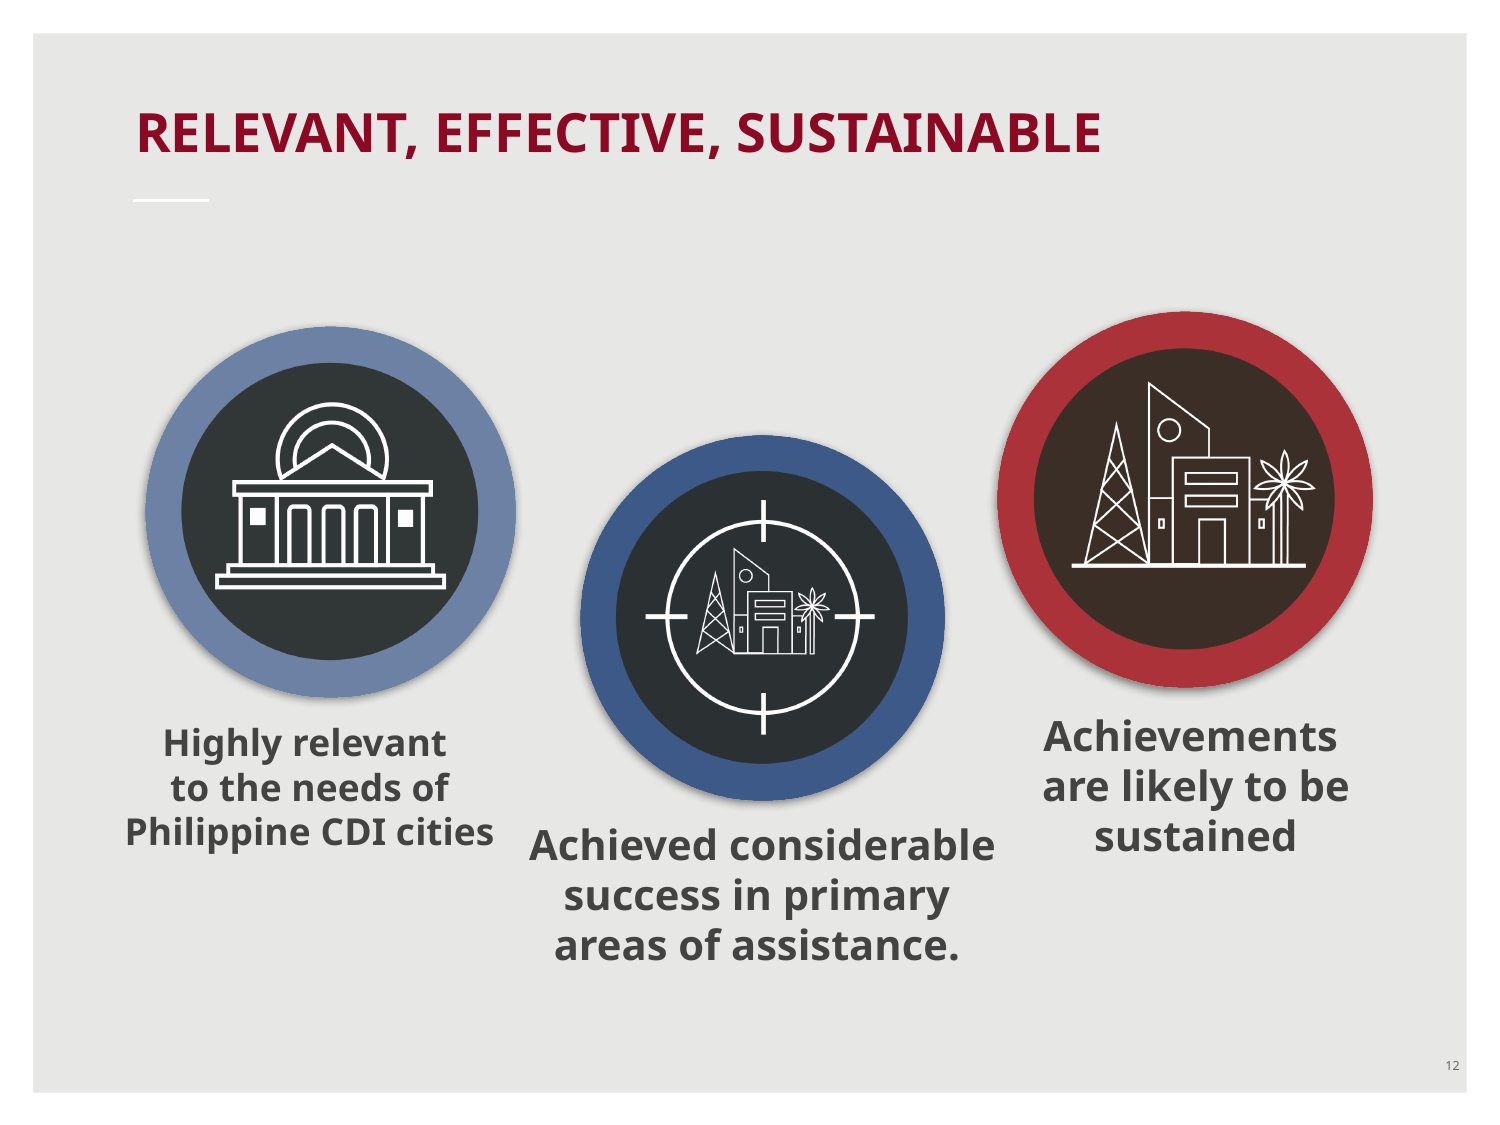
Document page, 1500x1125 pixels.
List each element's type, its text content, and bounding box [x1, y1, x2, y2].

title RELEVANT, EFFECTIVE, SUSTAINABLE [120, 0, 1395, 171]
list Highly relevant to the needs of Philippine CDI cities [84, 711, 516, 901]
list Achieved considerable success in primary areas of assistance. [487, 811, 1017, 1059]
picture [996, 311, 1373, 688]
picture [579, 435, 946, 801]
list Achievements are likely to be sustained [957, 702, 1414, 886]
picture [144, 326, 516, 698]
slide_number ‹#› [1125, 732, 1475, 1125]
